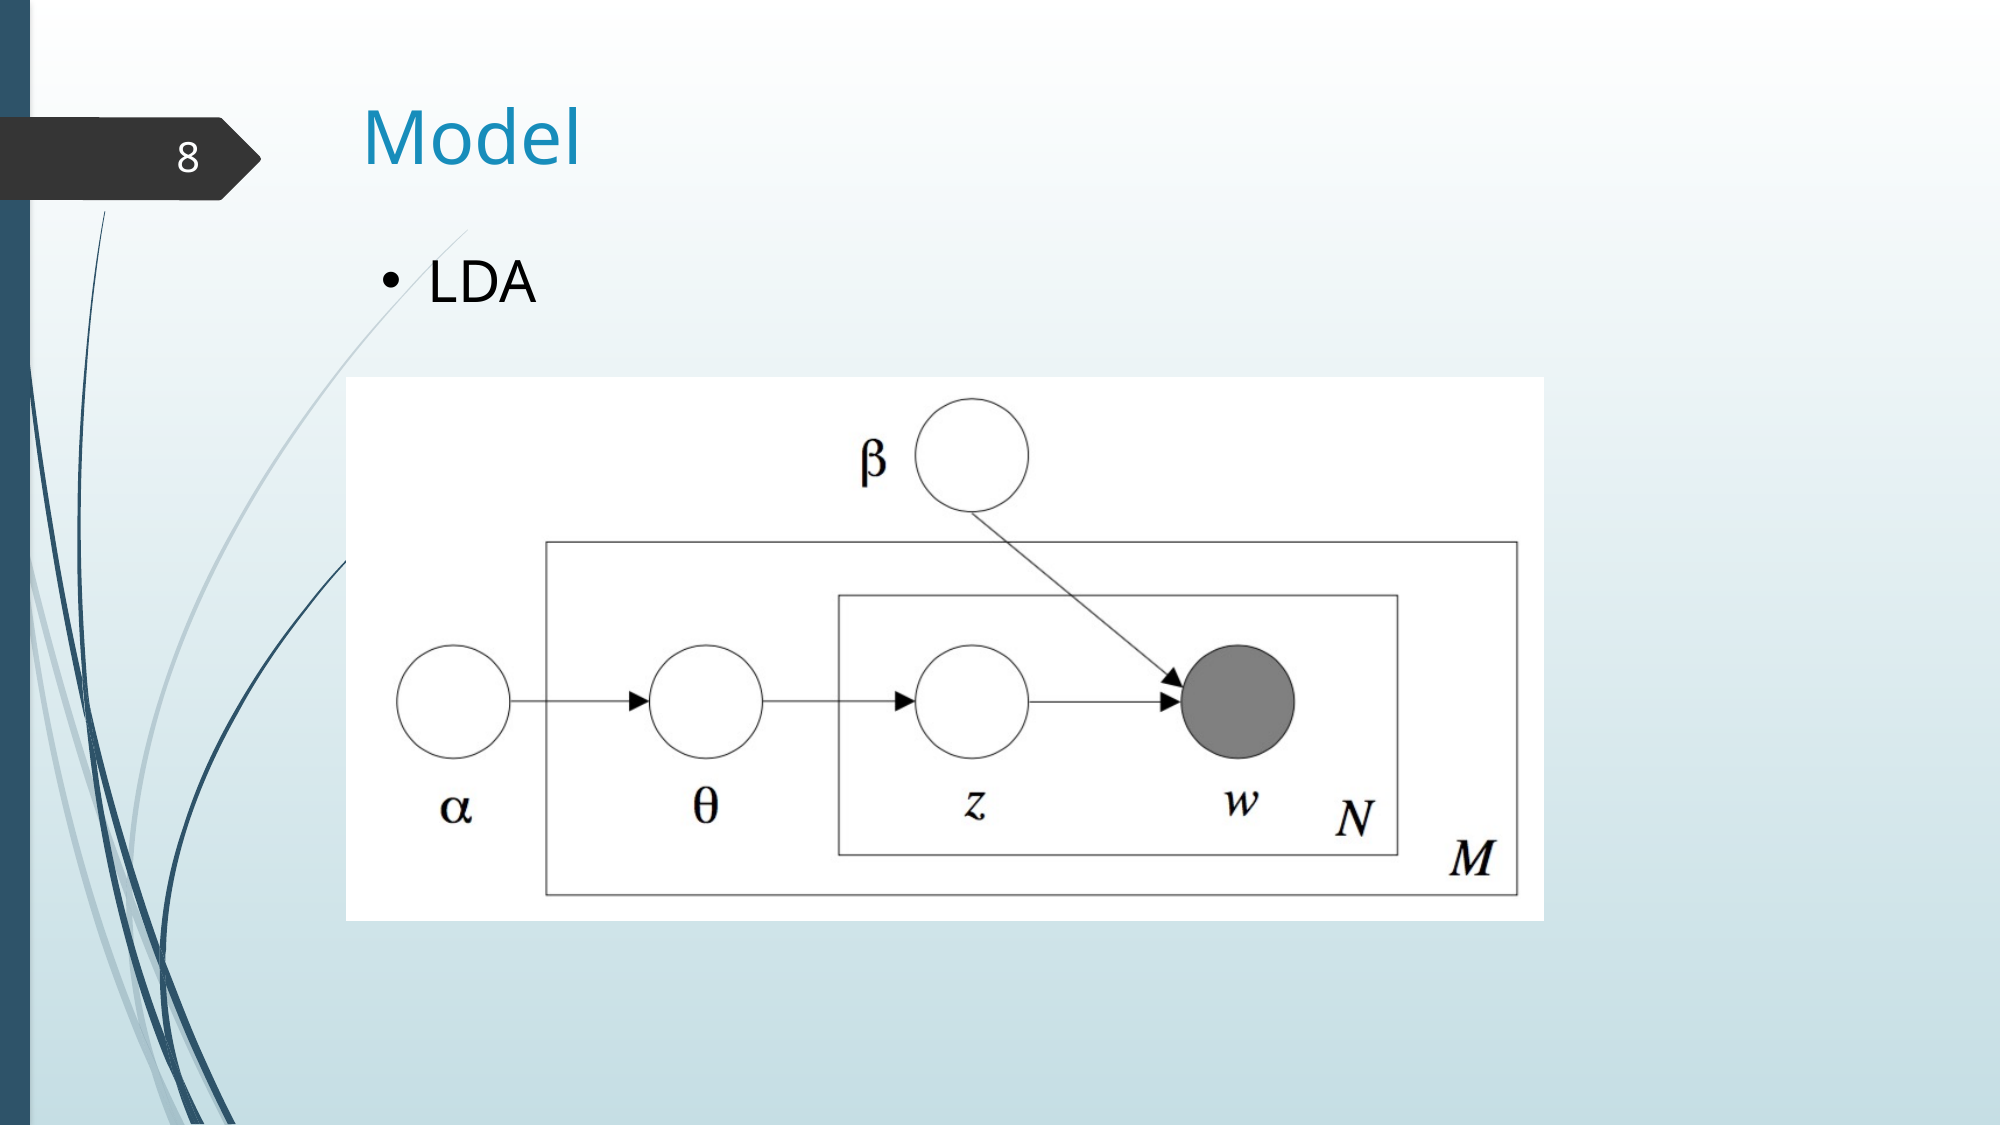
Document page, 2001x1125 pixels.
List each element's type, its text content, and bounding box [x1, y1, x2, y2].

text_box LDA [366, 236, 552, 322]
picture [345, 377, 1544, 921]
title Model [346, 81, 1809, 237]
slide_number 8 [87, 129, 216, 190]
